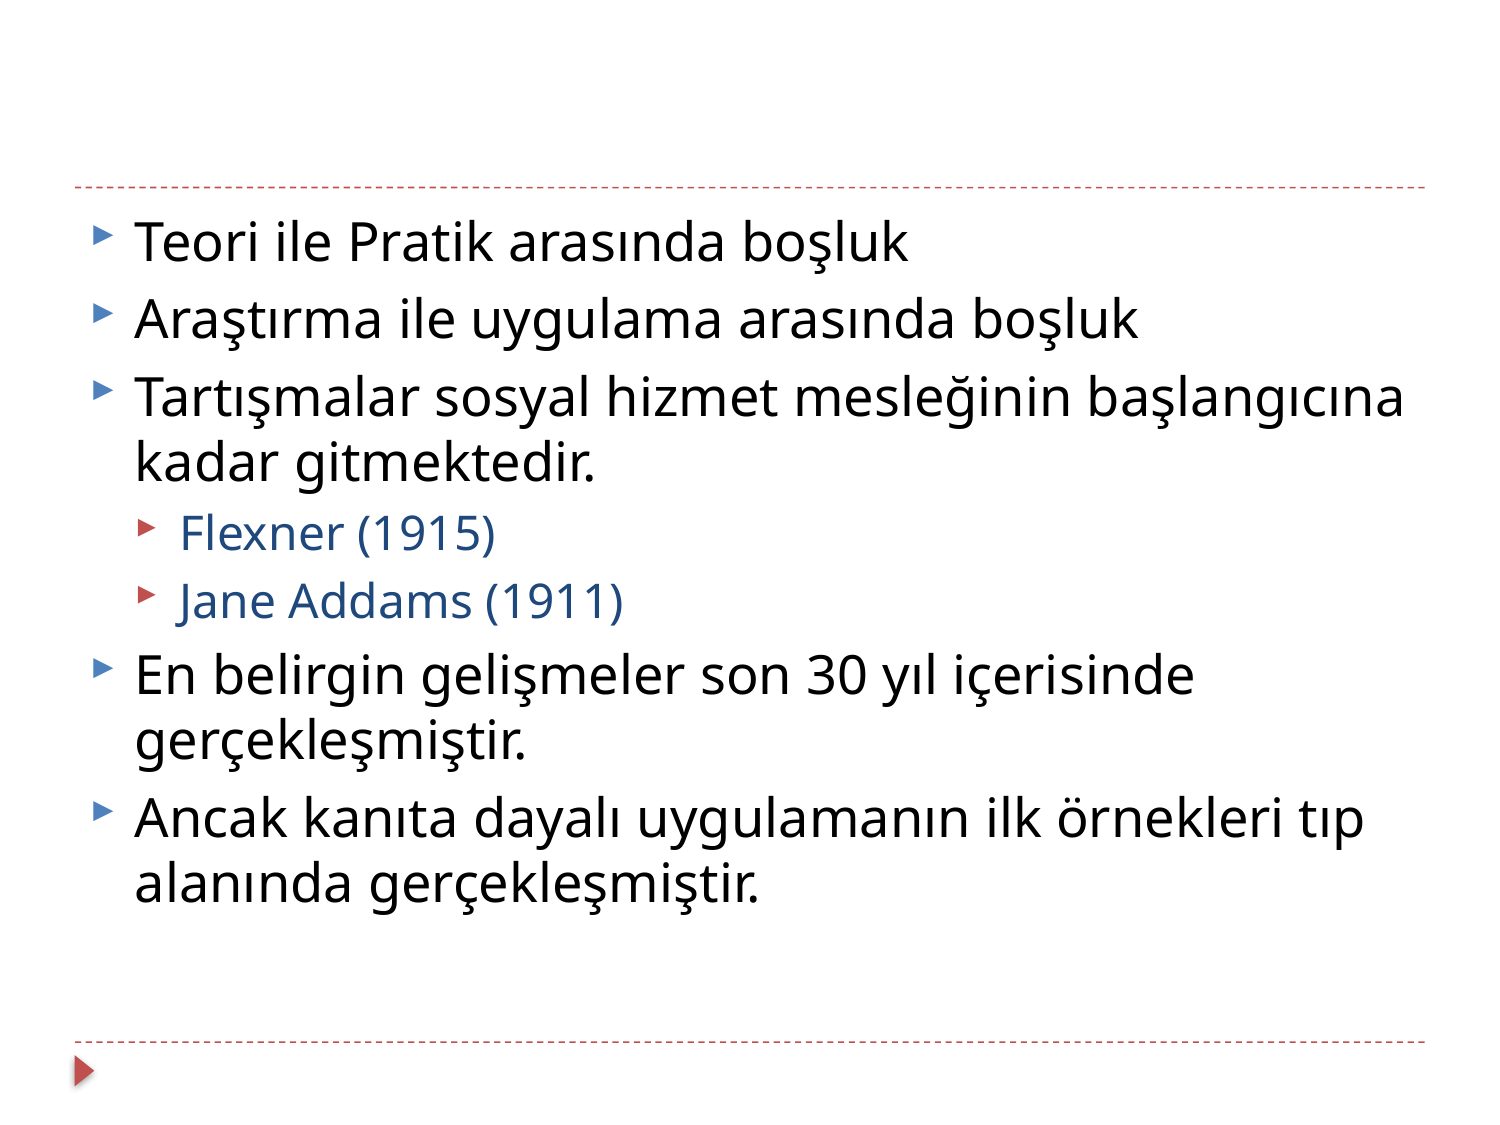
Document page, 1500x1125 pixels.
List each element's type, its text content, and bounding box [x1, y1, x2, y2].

list Teori ile Pratik arasında boşluk Araştırma ile uygulama arasında boşluk Tartışmalar sosyal hizmet mesleğinin başlangıcına kadar gitmektedir. Flexner (1915) Jane Addams (1911) En belirgin gelişmeler son 30 yıl içerisinde gerçekleşmiştir. Ancak kanıta dayalı uygulamanın ilk örnekleri tıp alanında gerçekleşmiştir. [75, 200, 1425, 1010]
